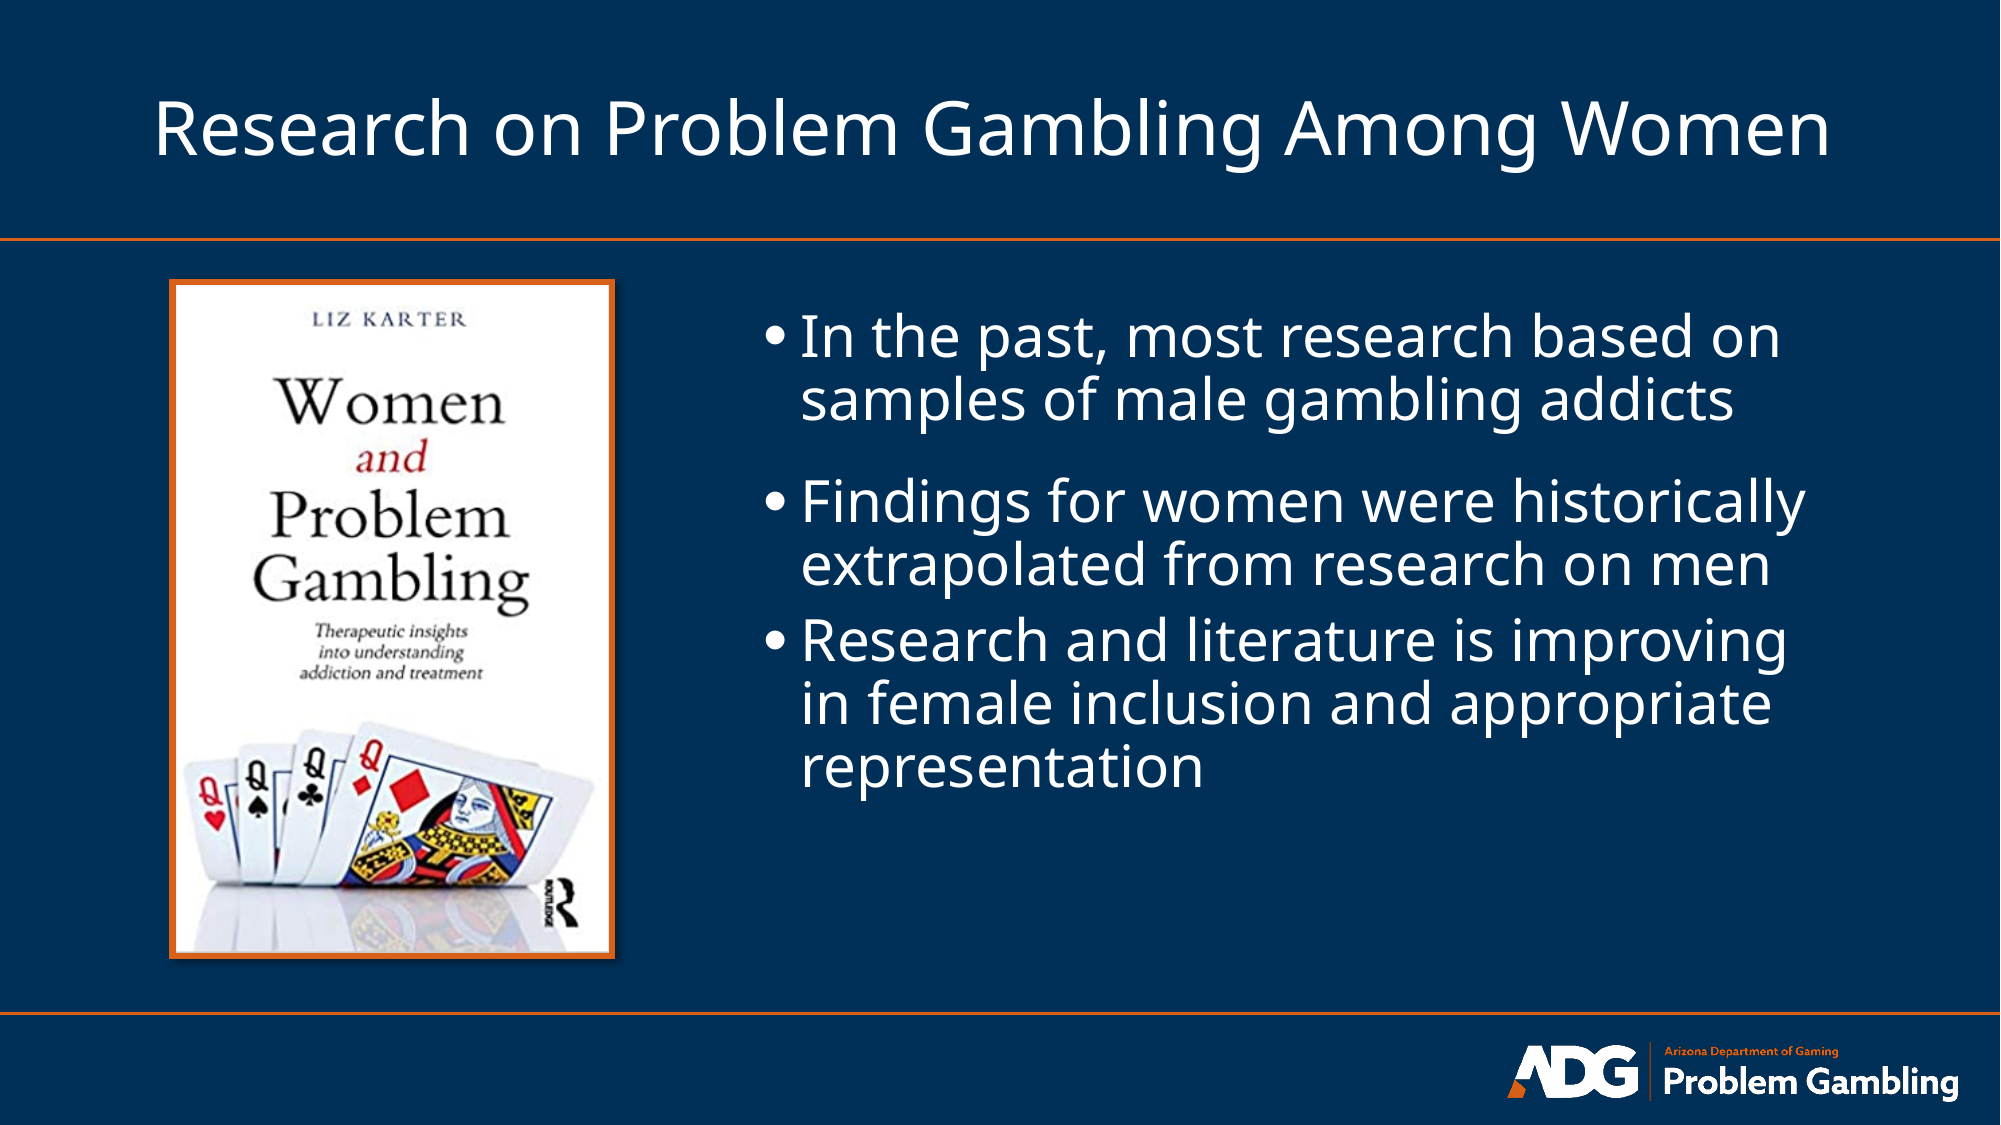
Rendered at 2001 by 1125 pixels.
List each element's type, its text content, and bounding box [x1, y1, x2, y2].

picture [175, 284, 610, 953]
picture [1507, 1042, 1958, 1102]
title Research on Problem Gambling Among Women [137, 22, 1863, 240]
list In the past, most research based on samples of male gambling addicts Findings for women were historically extrapolated from research on men Research and literature is improving in female inclusion and appropriate representation [748, 299, 1863, 1014]
